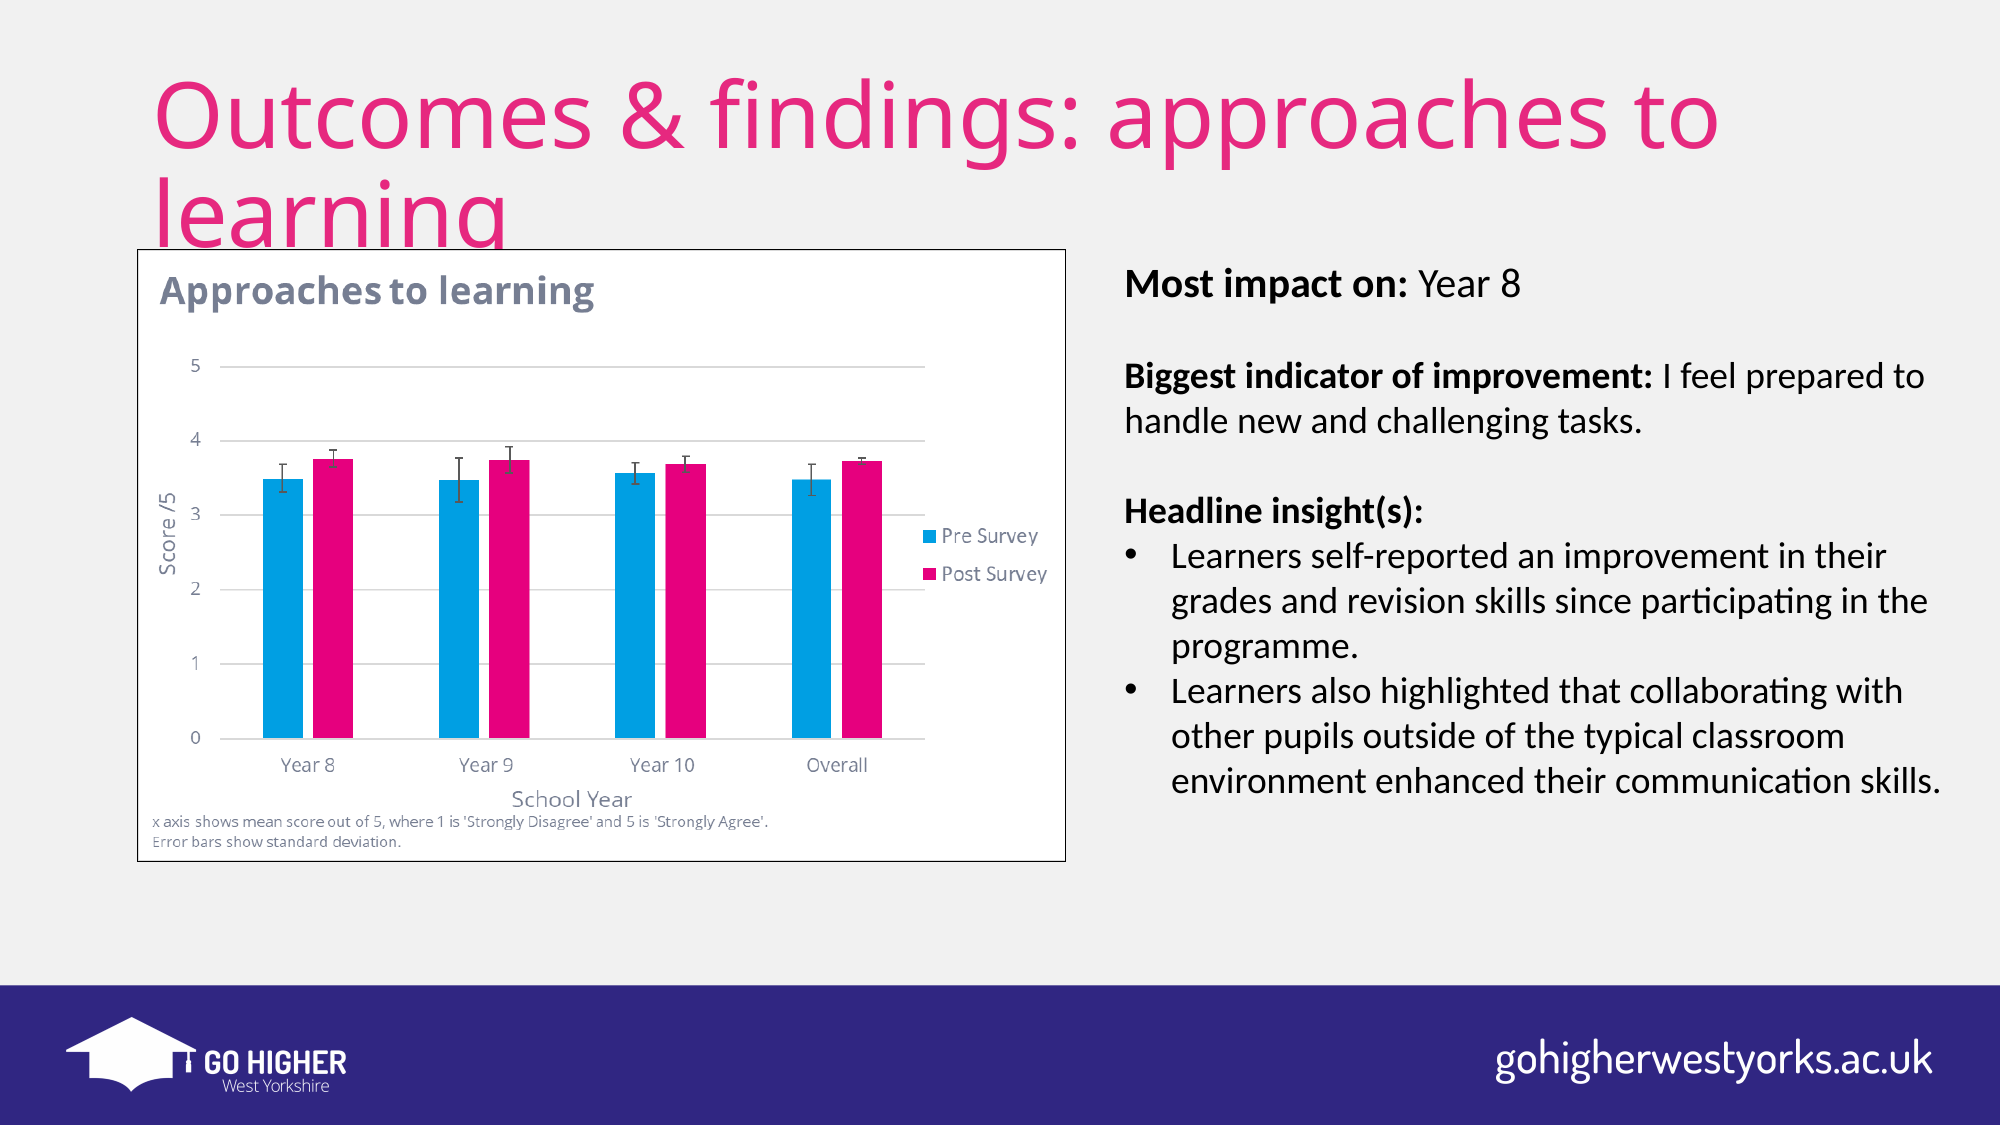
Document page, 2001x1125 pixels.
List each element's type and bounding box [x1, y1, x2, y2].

picture [137, 249, 1066, 861]
list [0, 0, 2000, 1125]
